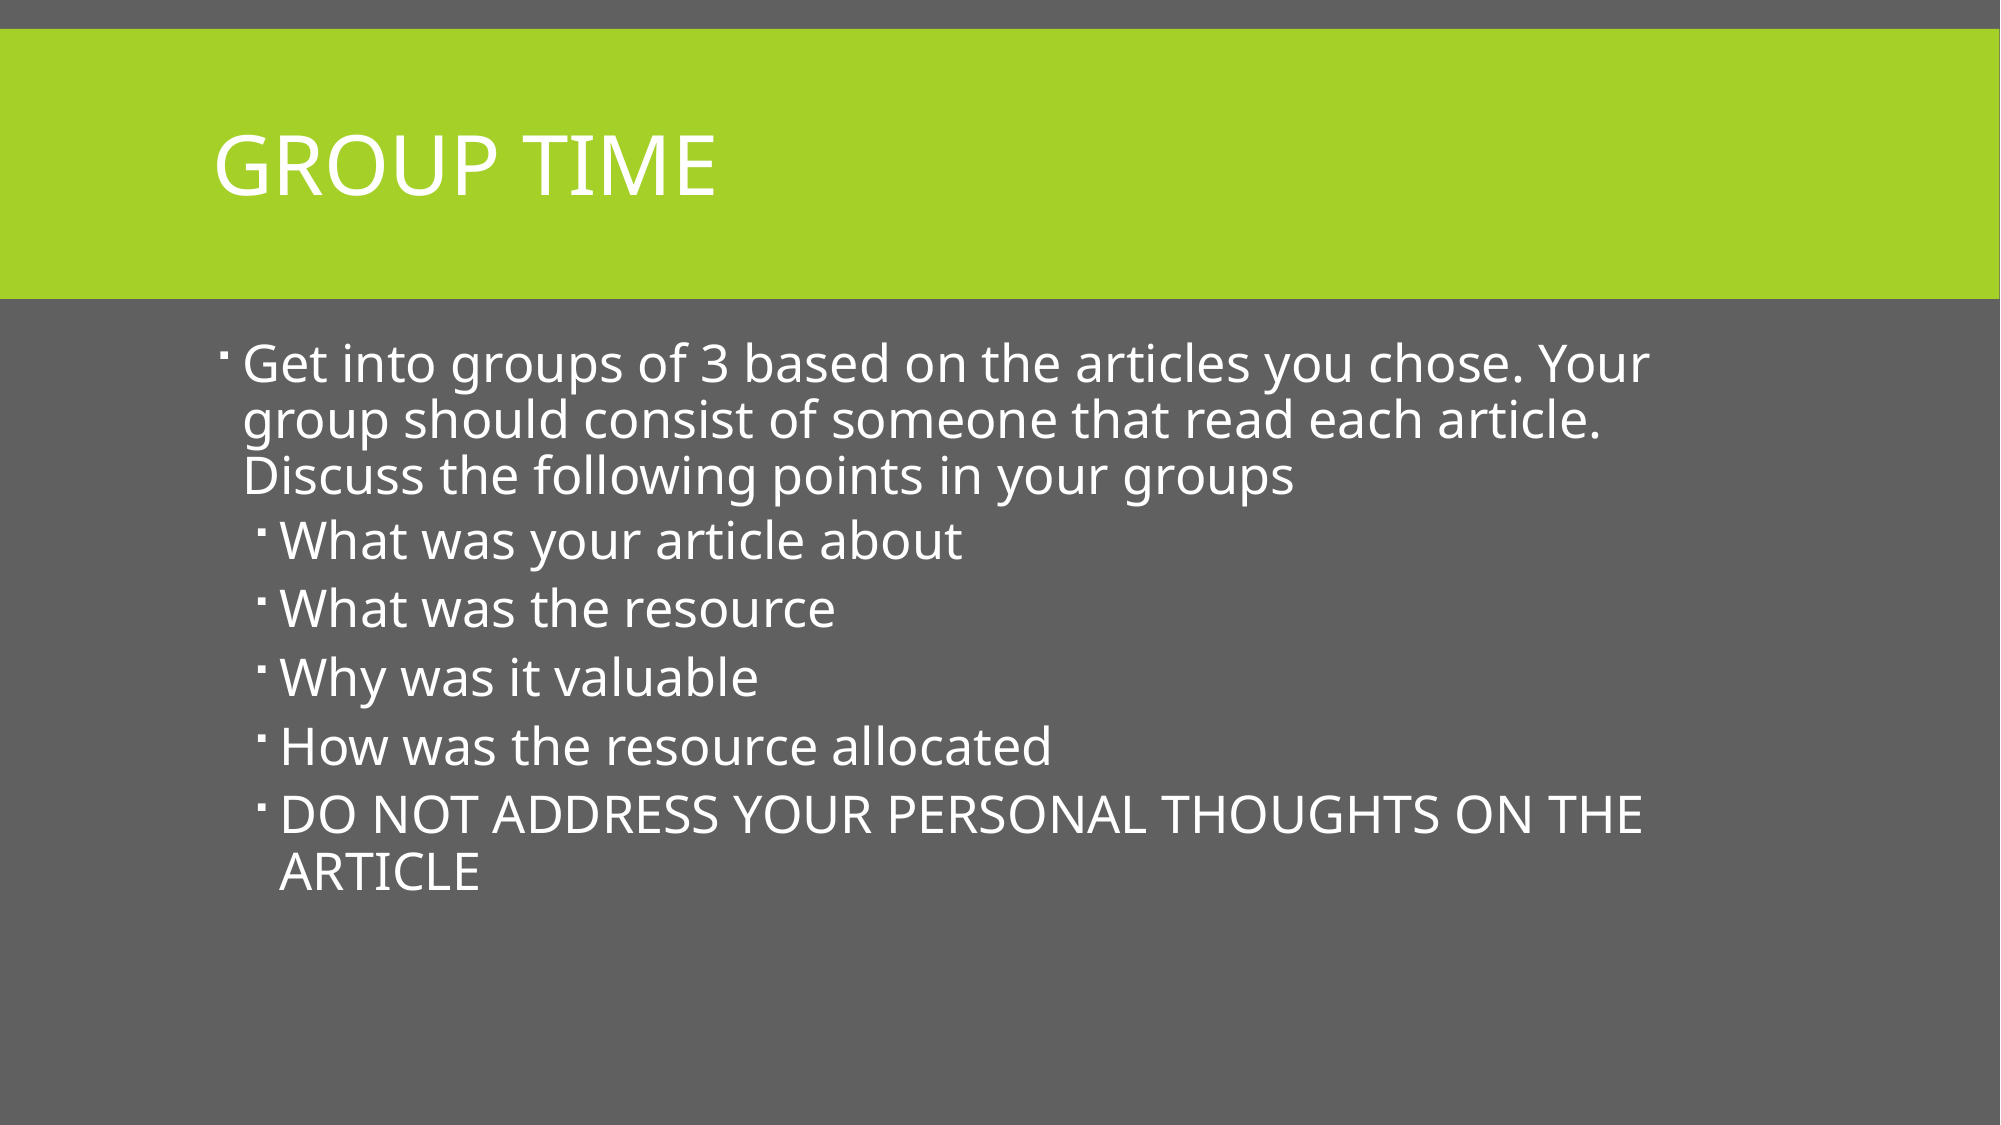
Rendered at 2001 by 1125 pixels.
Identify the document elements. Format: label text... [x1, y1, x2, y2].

title Group Time [197, 46, 1803, 295]
list Get into groups of 3 based on the articles you chose. Your group should consist of someone that read each article. Discuss the following points in your groups What was your article about What was the resource Why was it valuable How was the resource allocated DO NOT ADDRESS YOUR PERSONAL THOUGHTS ON THE ARTICLE [197, 329, 1803, 1020]
